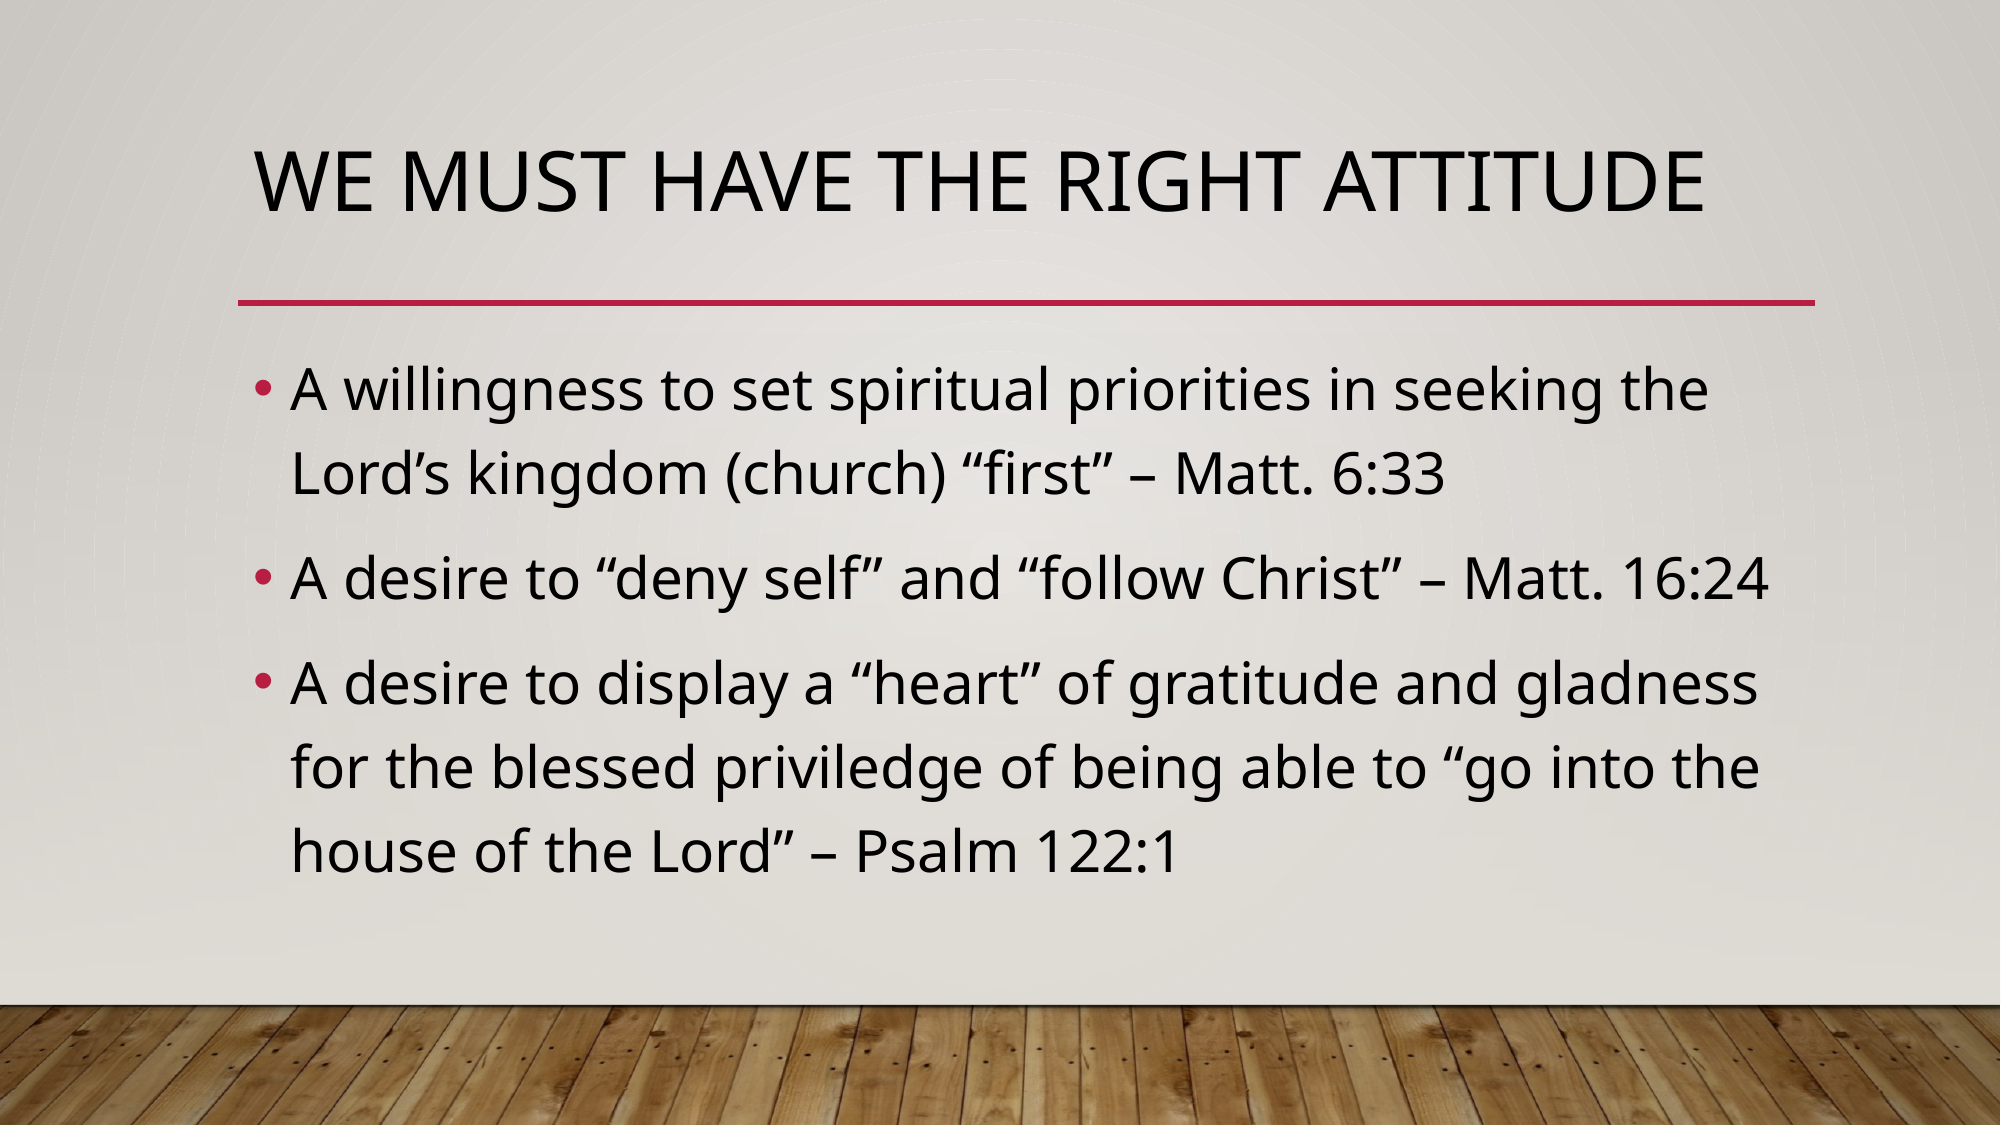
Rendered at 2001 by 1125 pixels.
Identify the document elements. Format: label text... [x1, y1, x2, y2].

list A willingness to set spiritual priorities in seeking the Lord’s kingdom (church) “first” – Matt. 6:33 A desire to “deny self” and “follow Christ” – Matt. 16:24 A desire to display a “heart” of gratitude and gladness for the blessed priviledge of being able to “go into the house of the Lord” – Psalm 122:1 [238, 330, 1814, 897]
picture [0, 1005, 2000, 1125]
title We must have the right attitude [238, 131, 1814, 305]
